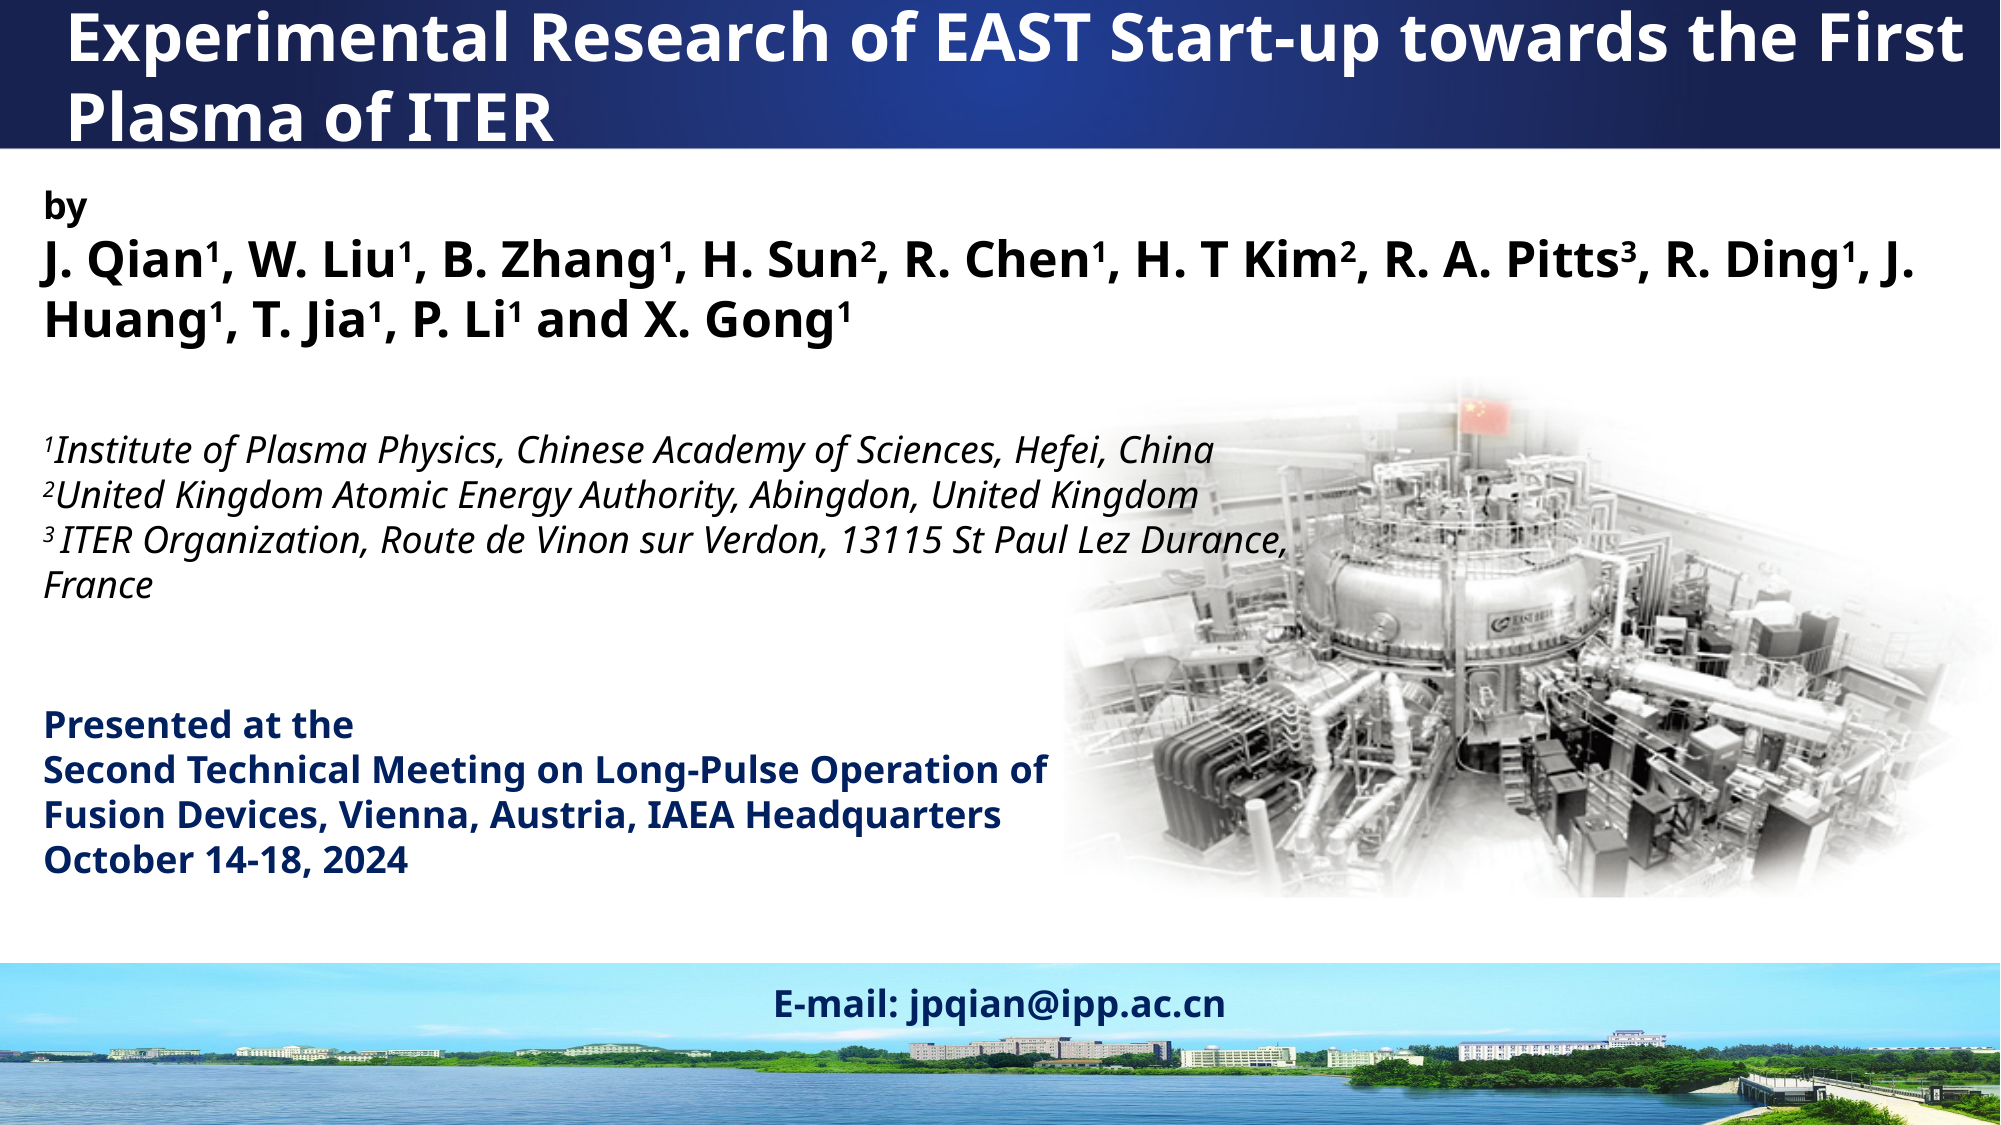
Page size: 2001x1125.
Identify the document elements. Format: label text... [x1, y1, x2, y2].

text_box 1Institute of Plasma Physics, Chinese Academy of Sciences, Hefei, China 2United Kingdom Atomic Energy Authority, Abingdon, United Kingdom 3 ITER Organization, Route de Vinon sur Verdon, 13115 St Paul Lez Durance, France [28, 418, 1055, 614]
title Experimental Research of EAST Start-up towards the First Plasma of ITER [51, 0, 2000, 150]
text_box by J. Qian1, W. Liu1, B. Zhang1, H. Sun2, R. Chen1, H. T Kim2, R. A. Pitts3, R. Ding1, J. Huang1, T. Jia1, P. Li1 and X. Gong1 [28, 175, 2000, 371]
text_box Presented at the Second Technical Meeting on Long-Pulse Operation of Fusion Devices, Vienna, Austria, IAEA Headquarters October 14-18, 2024 [28, 693, 1055, 889]
picture [0, 0, 2000, 1125]
